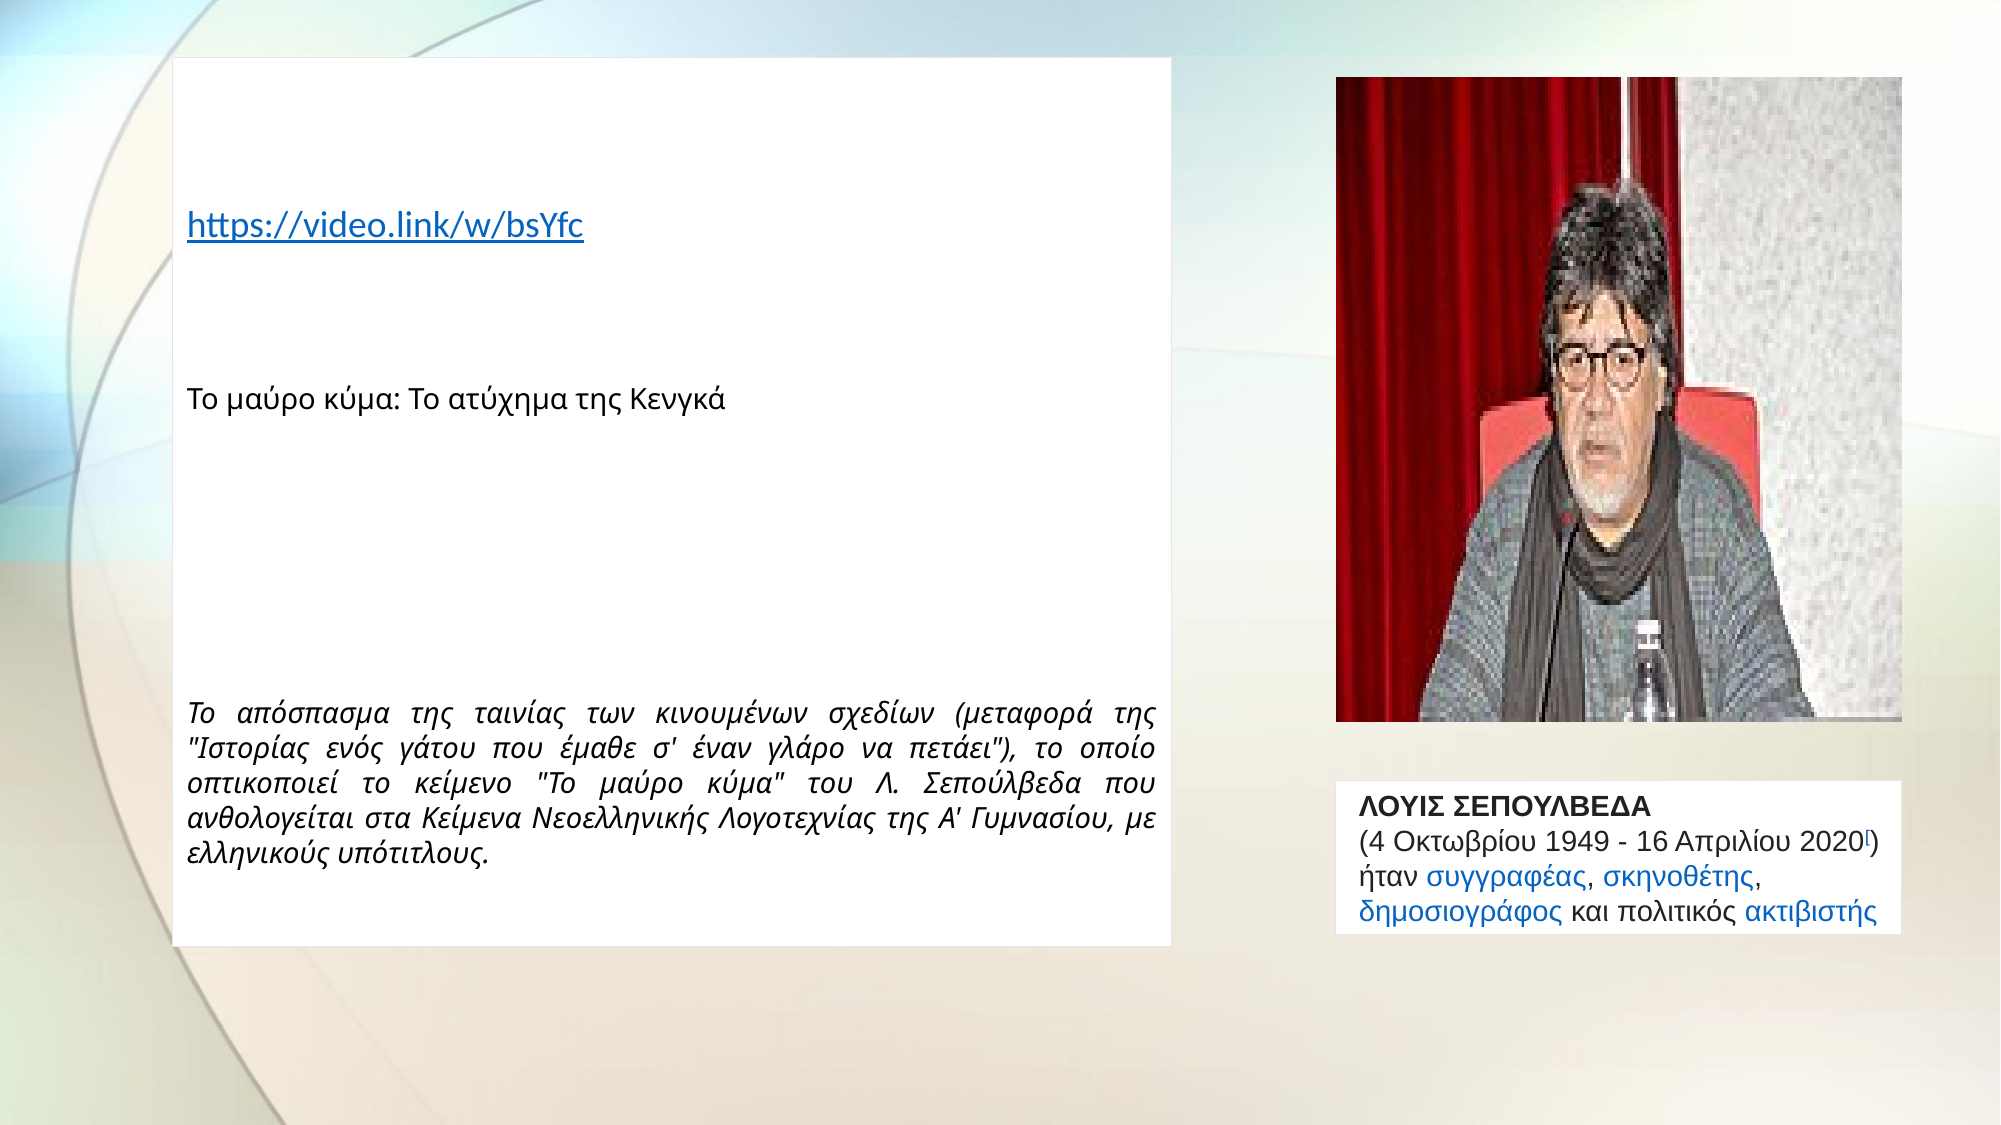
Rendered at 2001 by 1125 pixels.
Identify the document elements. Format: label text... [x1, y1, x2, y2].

text_box https://video.link/w/bsYfc Το μαύρο κύμα: Το ατύχημα της Κενγκά Το απόσπασμα της ταινίας των κινουμένων σχεδίων (μεταφορά της "Ιστορίας ενός γάτου που έμαθε σ' έναν γλάρο να πετάει"), το οποίο οπτικοποιεί το κείμενο "Το μαύρο κύμα" του Λ. Σεπούλβεδα που ανθολογείται στα Κείμενα Νεοελληνικής Λογοτεχνίας της Α' Γυμνασίου, με ελληνικούς υπότιτλους. [172, 57, 1172, 947]
text_box ΛΟΥΙΣ ΣΕΠΟΥΛΒΕΔΑ (4 Οκτωβρίου 1949 - 16 Απριλίου 2020[) ήταν συγγραφέας, σκηνοθέτης, δημοσιογράφος και πολιτικός ακτιβιστής [1335, 780, 1902, 935]
picture [0, 0, 2001, 1125]
